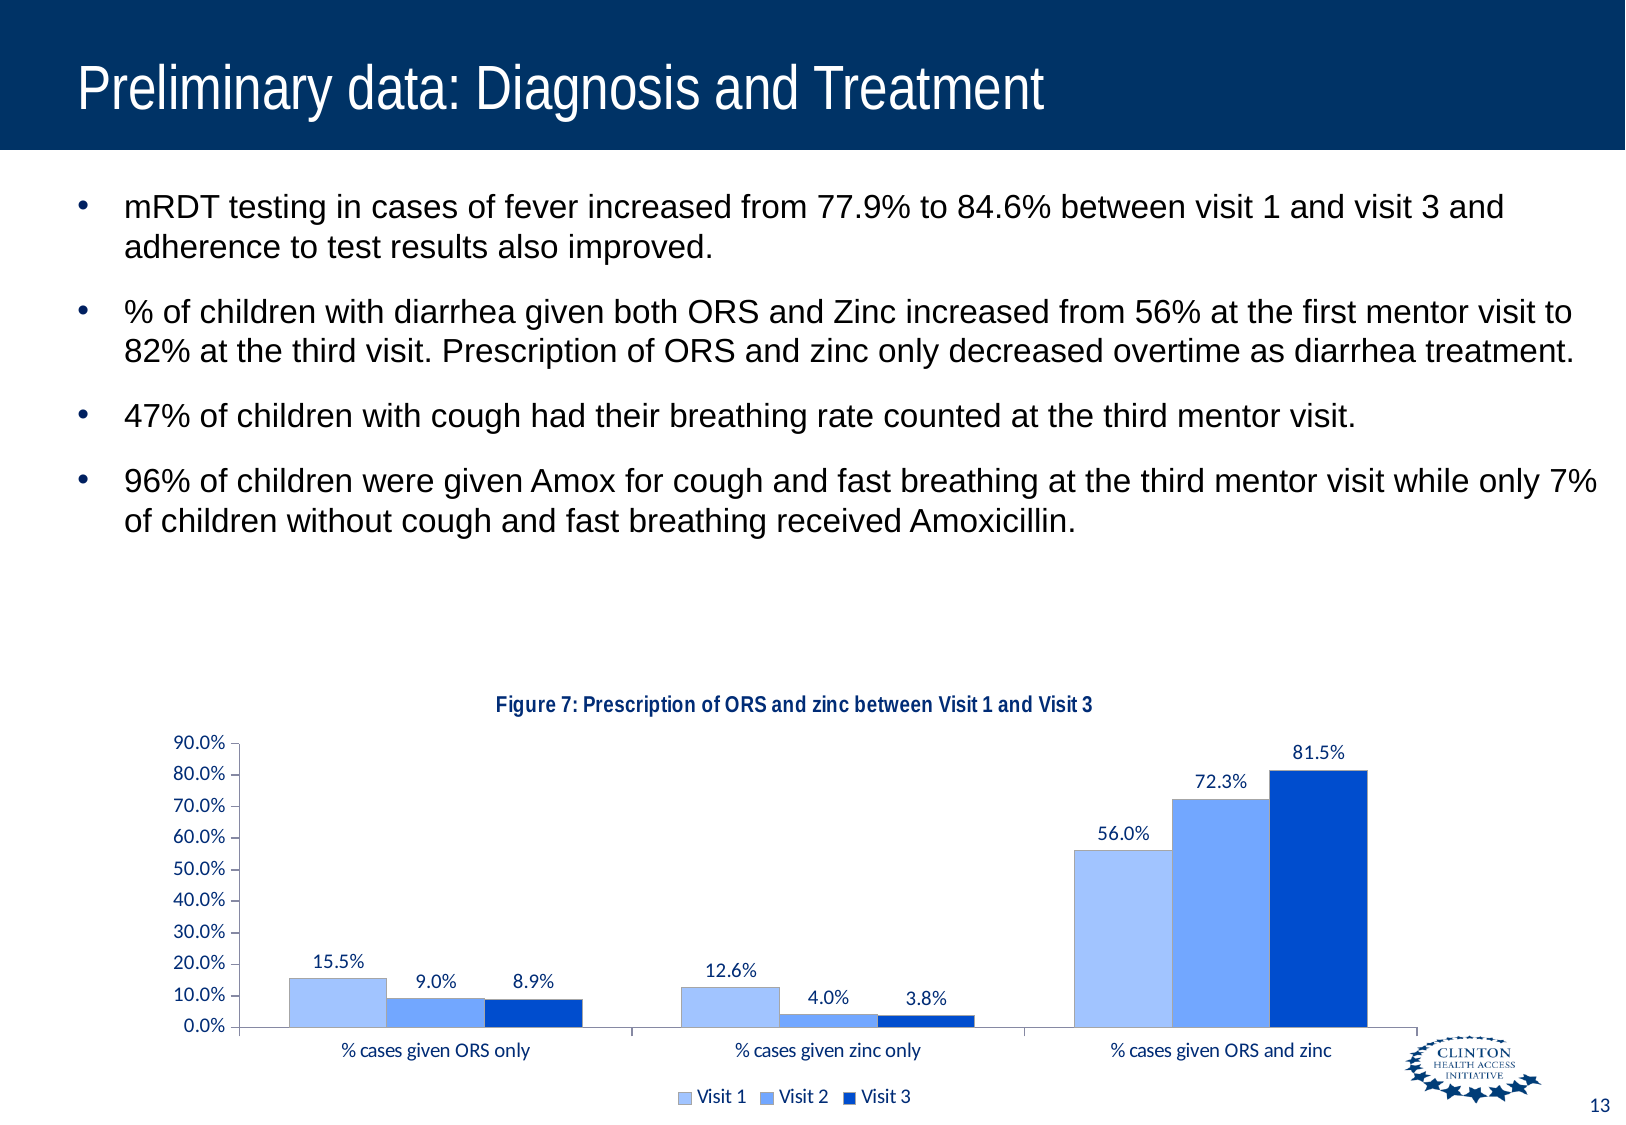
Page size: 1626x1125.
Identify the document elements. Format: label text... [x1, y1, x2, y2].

list mRDT testing in cases of fever increased from 77.9% to 84.6% between visit 1 and visit 3 and adherence to test results also improved. % of children with diarrhea given both ORS and Zinc increased from 56% at the first mentor visit to 82% at the third visit. Prescription of ORS and zinc only decreased overtime as diarrhea treatment. 47% of children with cough had their breathing rate counted at the third mentor visit. 96% of children were given Amox for cough and fast breathing at the third mentor visit while only 7% of children without cough and fast breathing received Amoxicillin. [77, 184, 1601, 456]
title Preliminary data: Diagnosis and Treatment [77, 28, 1548, 157]
picture [1444, 1035, 1544, 1105]
chart [146, 666, 1444, 1115]
